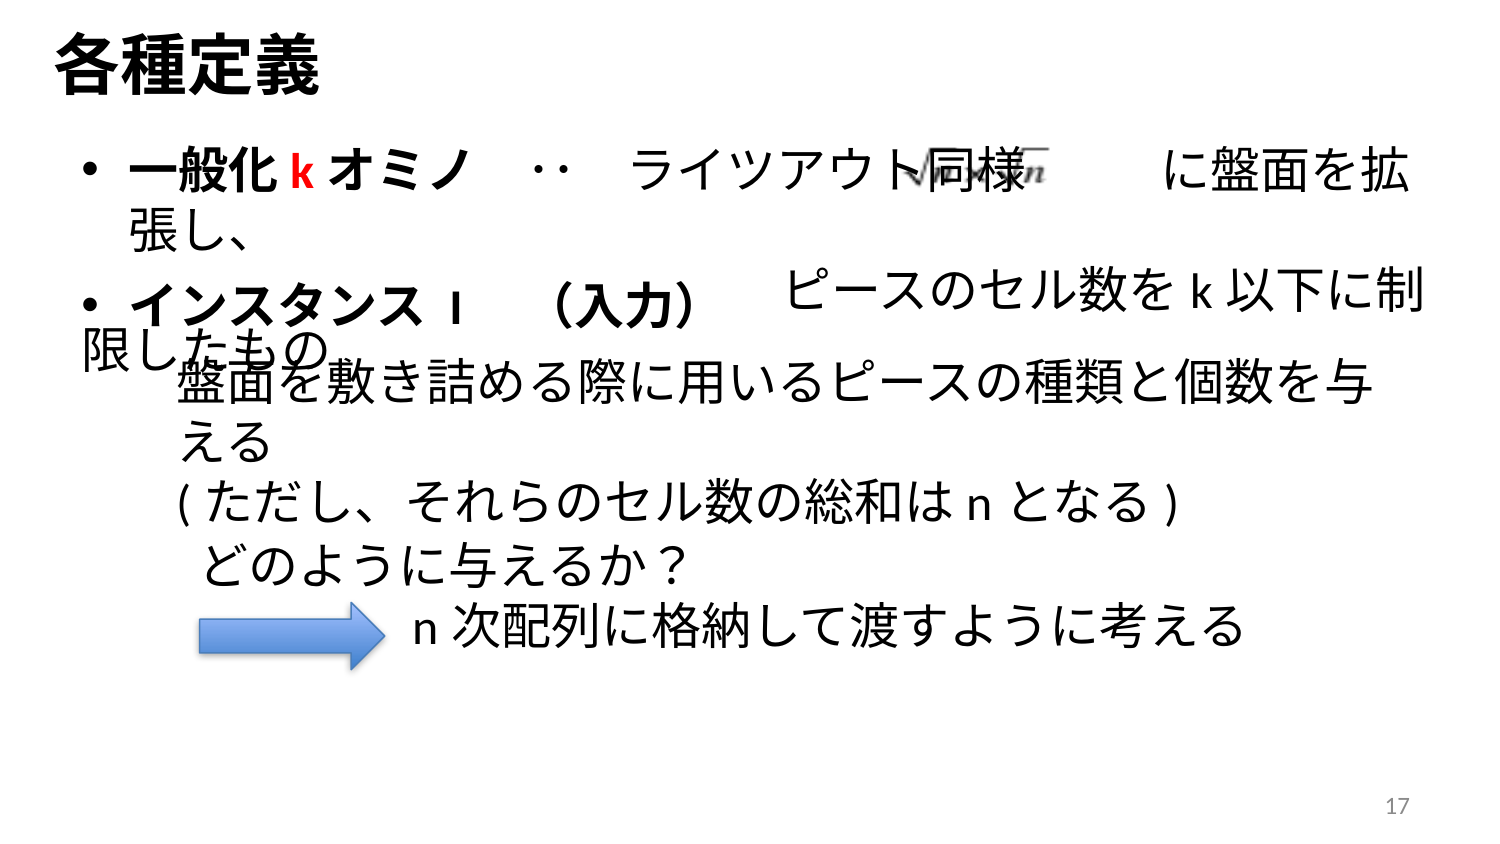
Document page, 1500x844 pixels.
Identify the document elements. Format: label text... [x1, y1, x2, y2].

text_box [198, 601, 386, 671]
text_box 盤面を敷き詰める際に用いるピースの種類と個数を与える (ただし、それらのセル数の総和はnとなる) [162, 343, 1427, 538]
text_box n次配列に格納して渡すように考える [398, 587, 1263, 663]
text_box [896, 142, 1053, 188]
text_box 各種定義 [39, 15, 630, 111]
text_box どのように与えるか？ [184, 526, 989, 602]
text_box 一般化kオミノ ‥ ライツアウト同様 に盤面を拡張し、 ピースのセル数をk以下に制限したもの [66, 130, 1465, 386]
text_box インスタンス I （入力） [66, 267, 831, 343]
slide_number 17 [1074, 782, 1425, 827]
